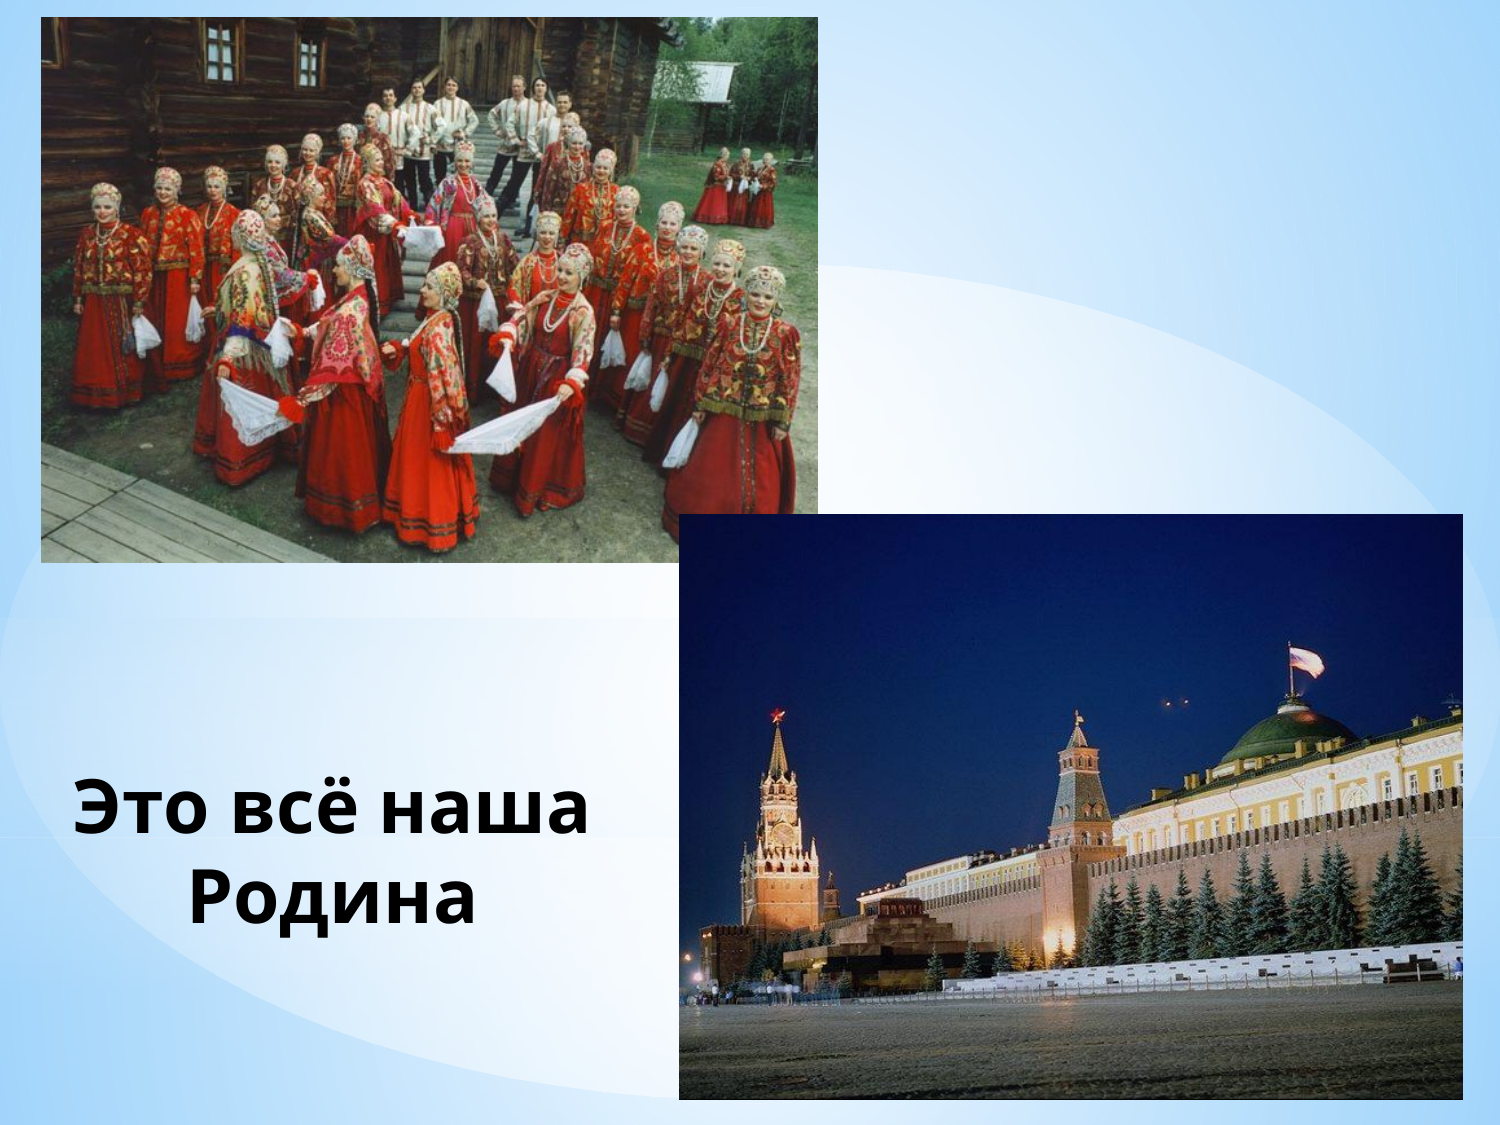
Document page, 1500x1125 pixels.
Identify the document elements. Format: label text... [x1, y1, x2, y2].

picture [41, 17, 1463, 1100]
title Это всё наша Родина [37, 751, 628, 939]
